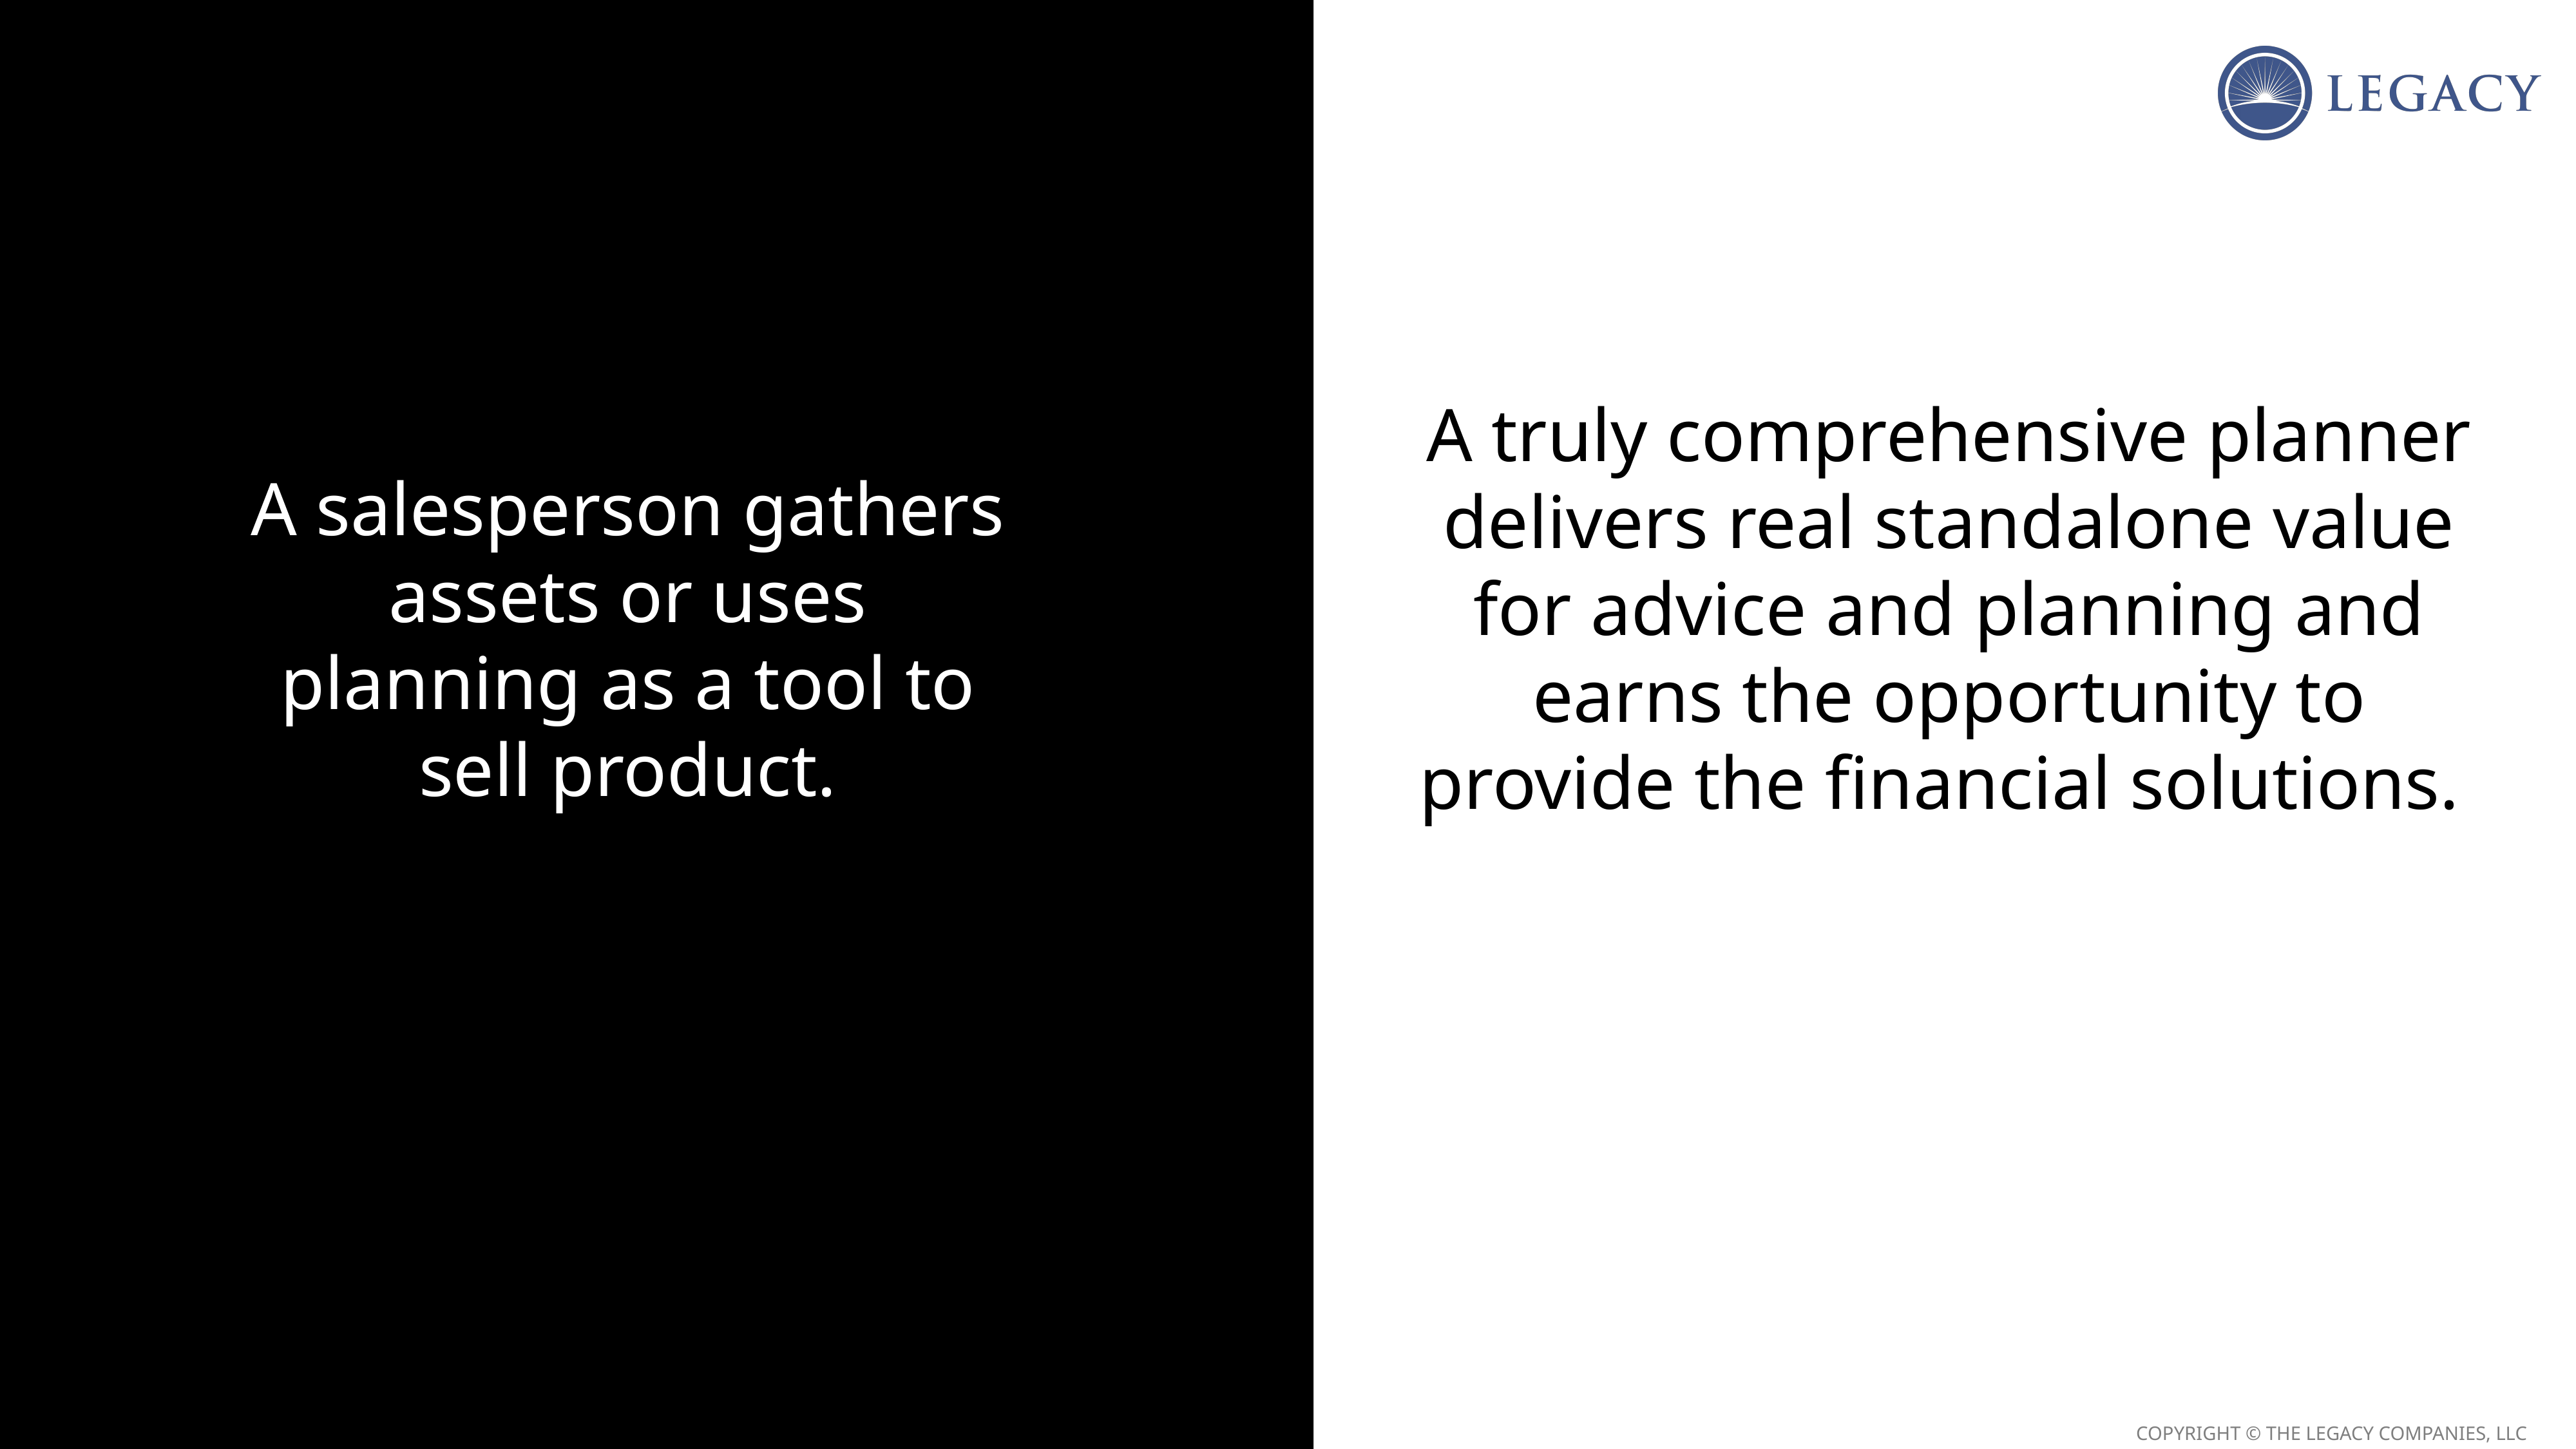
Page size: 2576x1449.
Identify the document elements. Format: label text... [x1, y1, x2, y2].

text_box [0, 0, 1314, 1449]
text_box A salesperson gathers assets or uses planning as a tool to sell product. [229, 458, 1027, 816]
picture [2218, 46, 2541, 140]
text_box A truly comprehensive planner delivers real standalone value for advice and planning and earns the opportunity to provide the financial solutions. [1406, 384, 2492, 829]
